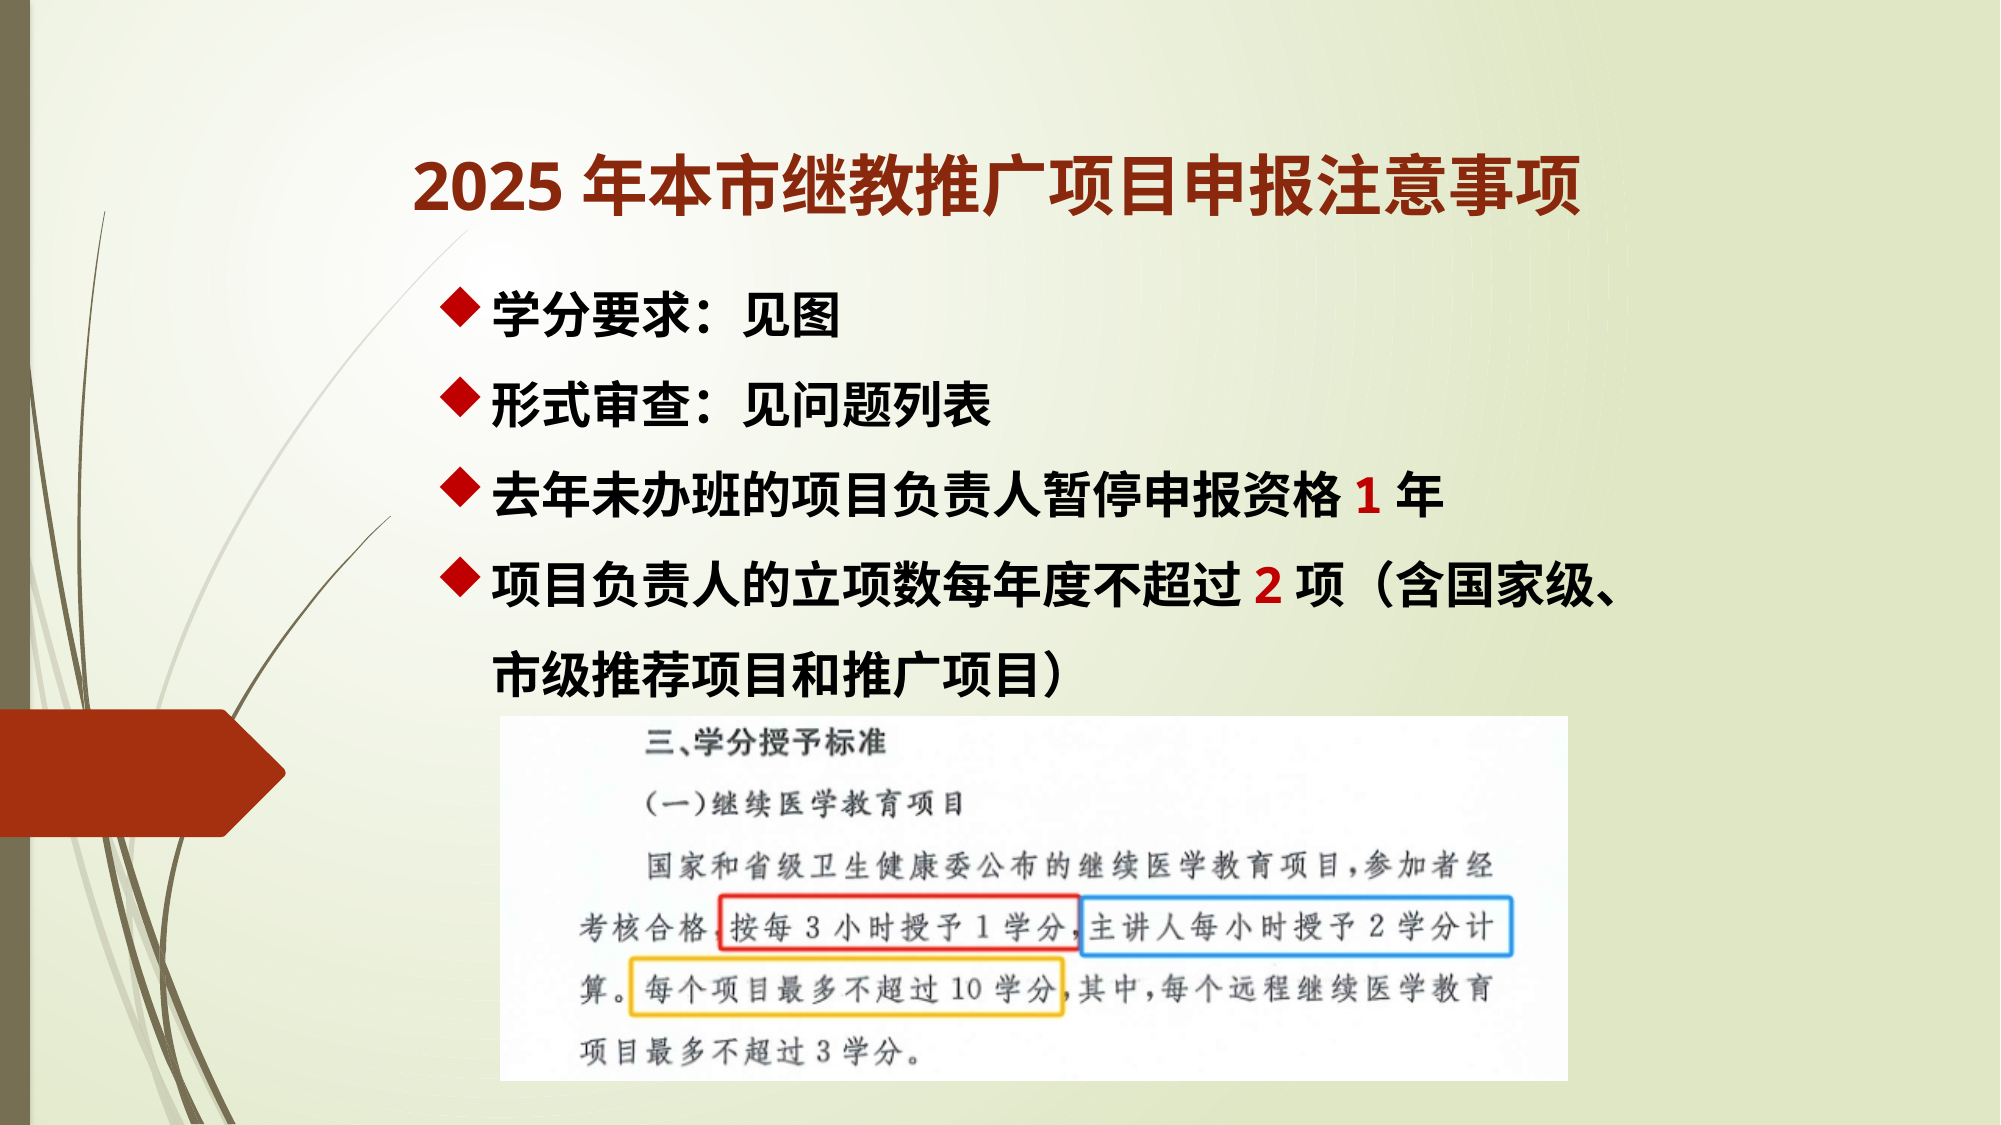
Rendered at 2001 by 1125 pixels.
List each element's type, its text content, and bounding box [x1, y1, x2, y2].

text_box 学分要求：见图 形式审查：见问题列表 去年未办班的项目负责人暂停申报资格1年 项目负责人的立项数每年度不超过2项（含国家级、市级推荐项目和推广项目） [420, 246, 1704, 712]
text_box 2025年本市继教推广项目申报注意事项 [397, 127, 1692, 232]
picture [500, 716, 1569, 1082]
